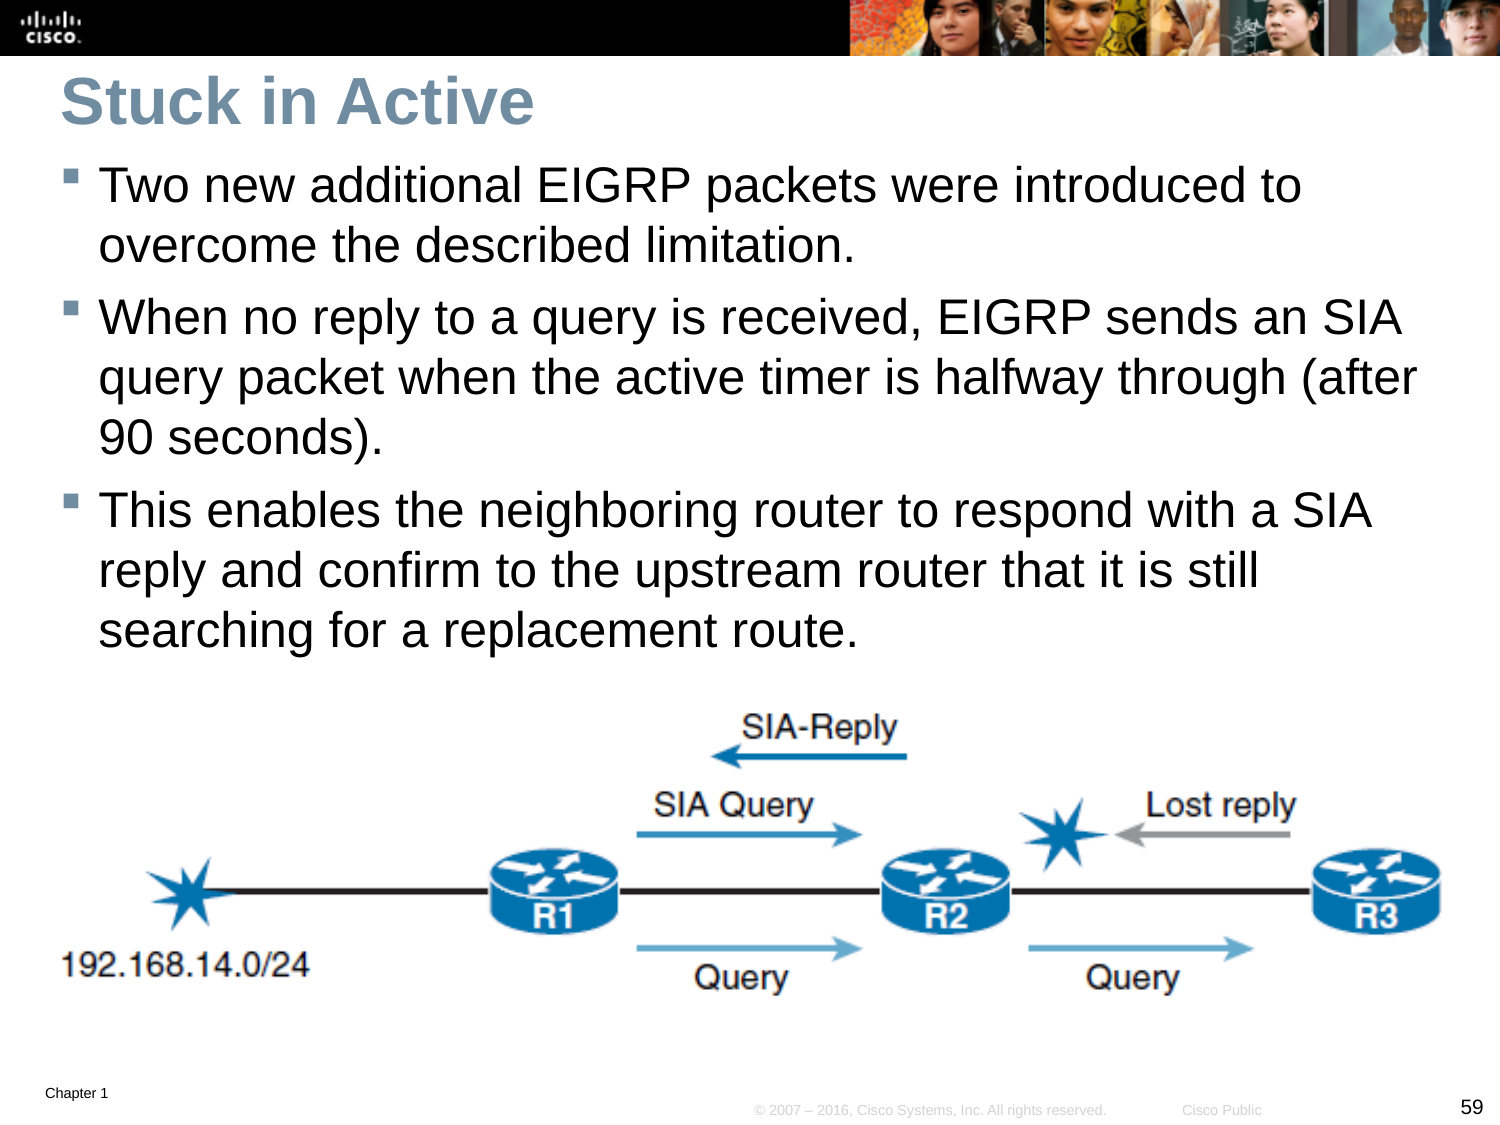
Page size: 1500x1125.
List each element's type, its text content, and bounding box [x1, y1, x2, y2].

list Two new additional EIGRP packets were introduced to overcome the described limitation. When no reply to a query is received, EIGRP sends an SIA query packet when the active timer is halfway through (after 90 seconds). This enables the neighboring router to respond with a SIA reply and confirm to the upstream router that it is still searching for a replacement route. [45, 145, 1444, 988]
picture [0, 0, 1500, 56]
title Stuck in Active [45, 59, 1444, 145]
picture [61, 693, 1444, 1011]
